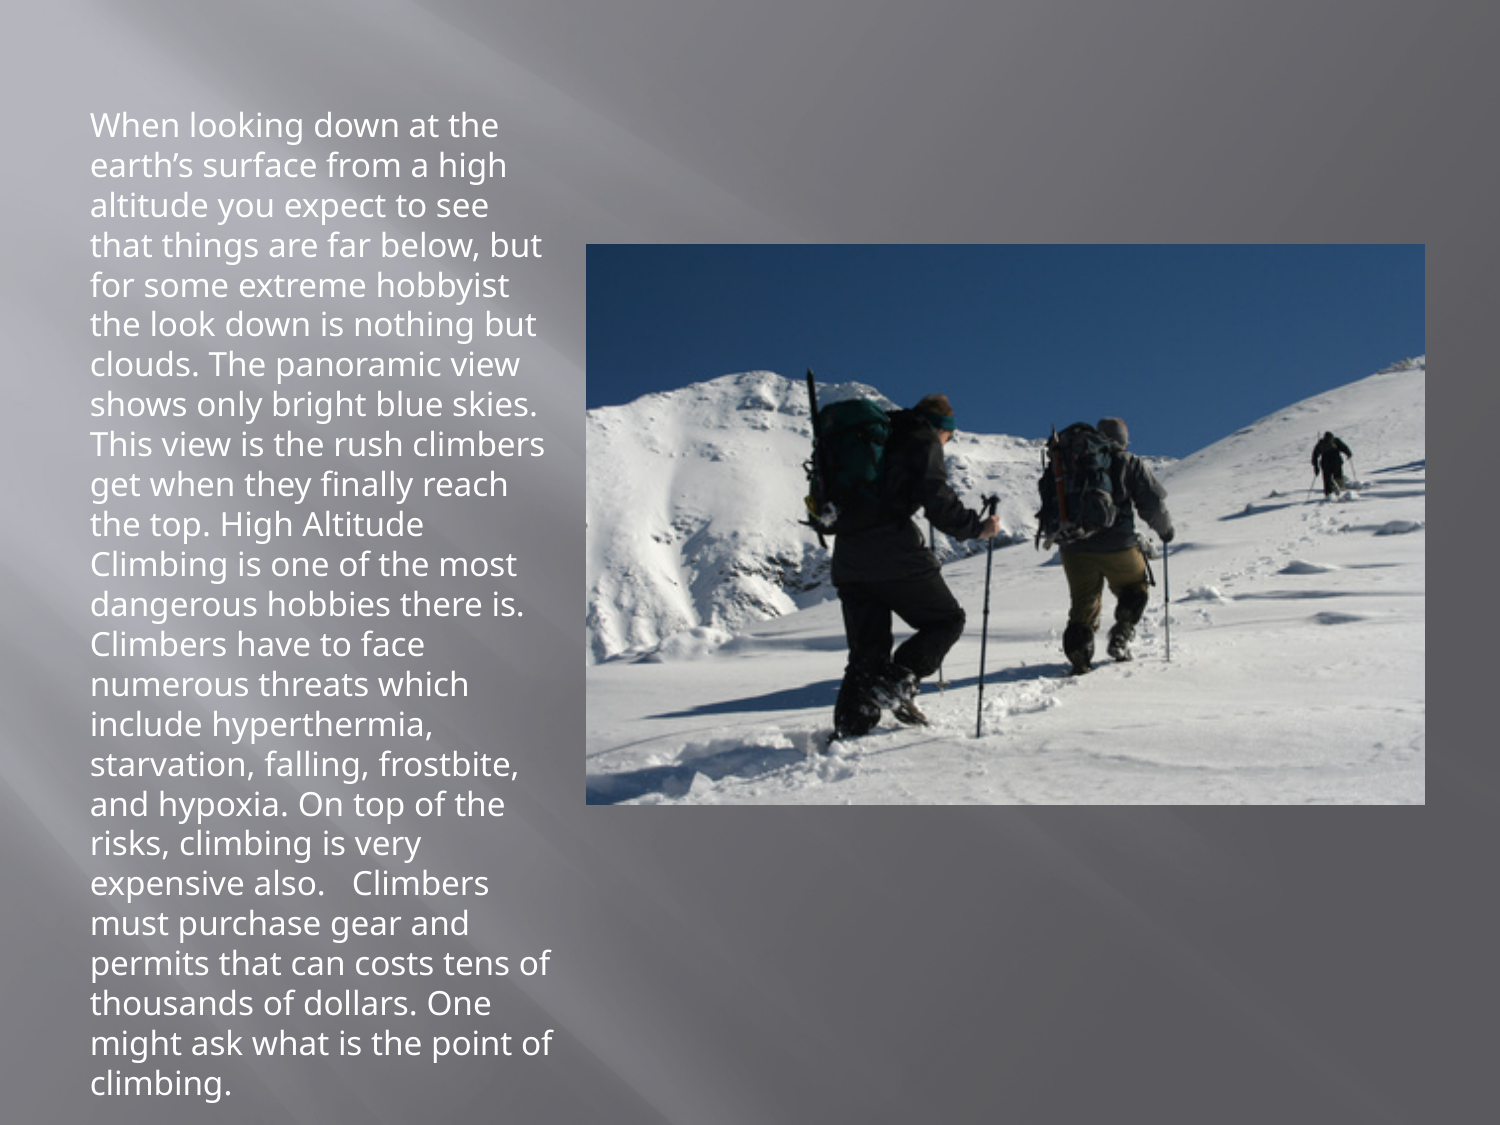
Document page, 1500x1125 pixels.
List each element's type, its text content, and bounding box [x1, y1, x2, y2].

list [586, 244, 1426, 805]
list When looking down at the earth’s surface from a high altitude you expect to see that things are far below, but for some extreme hobbyist the look down is nothing but clouds. The panoramic view shows only bright blue skies. This view is the rush climbers get when they finally reach the top. High Altitude Climbing is one of the most dangerous hobbies there is. Climbers have to face numerous threats which include hyperthermia, starvation, falling, frostbite, and hypoxia. On top of the risks, climbing is very expensive also. Climbers must purchase gear and permits that can costs tens of thousands of dollars. One might ask what is the point of climbing. [75, 50, 569, 1075]
